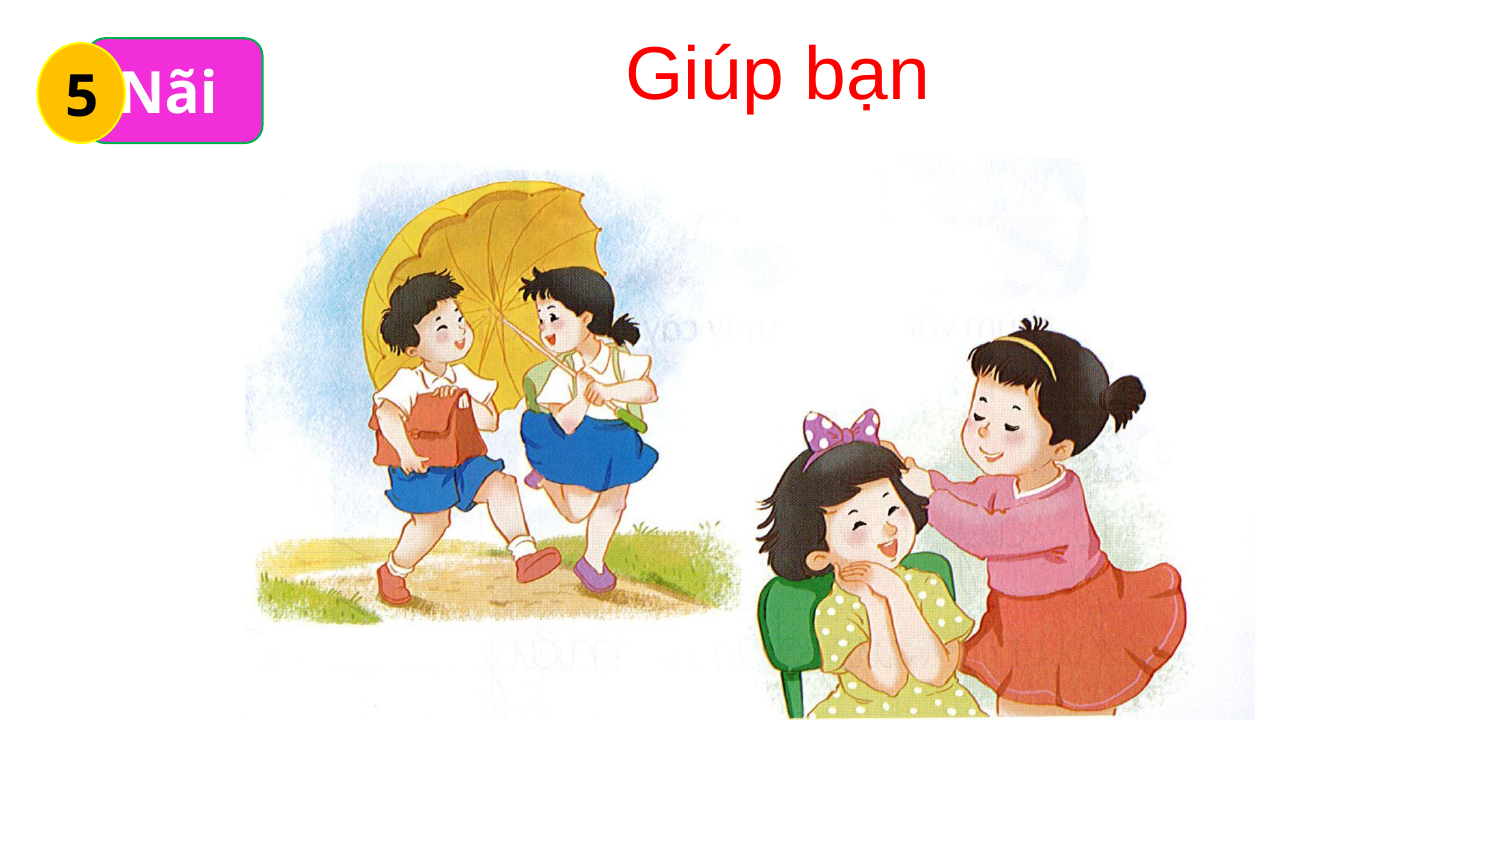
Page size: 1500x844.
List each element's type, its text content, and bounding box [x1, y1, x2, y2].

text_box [37, 38, 263, 143]
picture [245, 158, 1255, 720]
text_box Giúp bạn [610, 17, 1030, 122]
